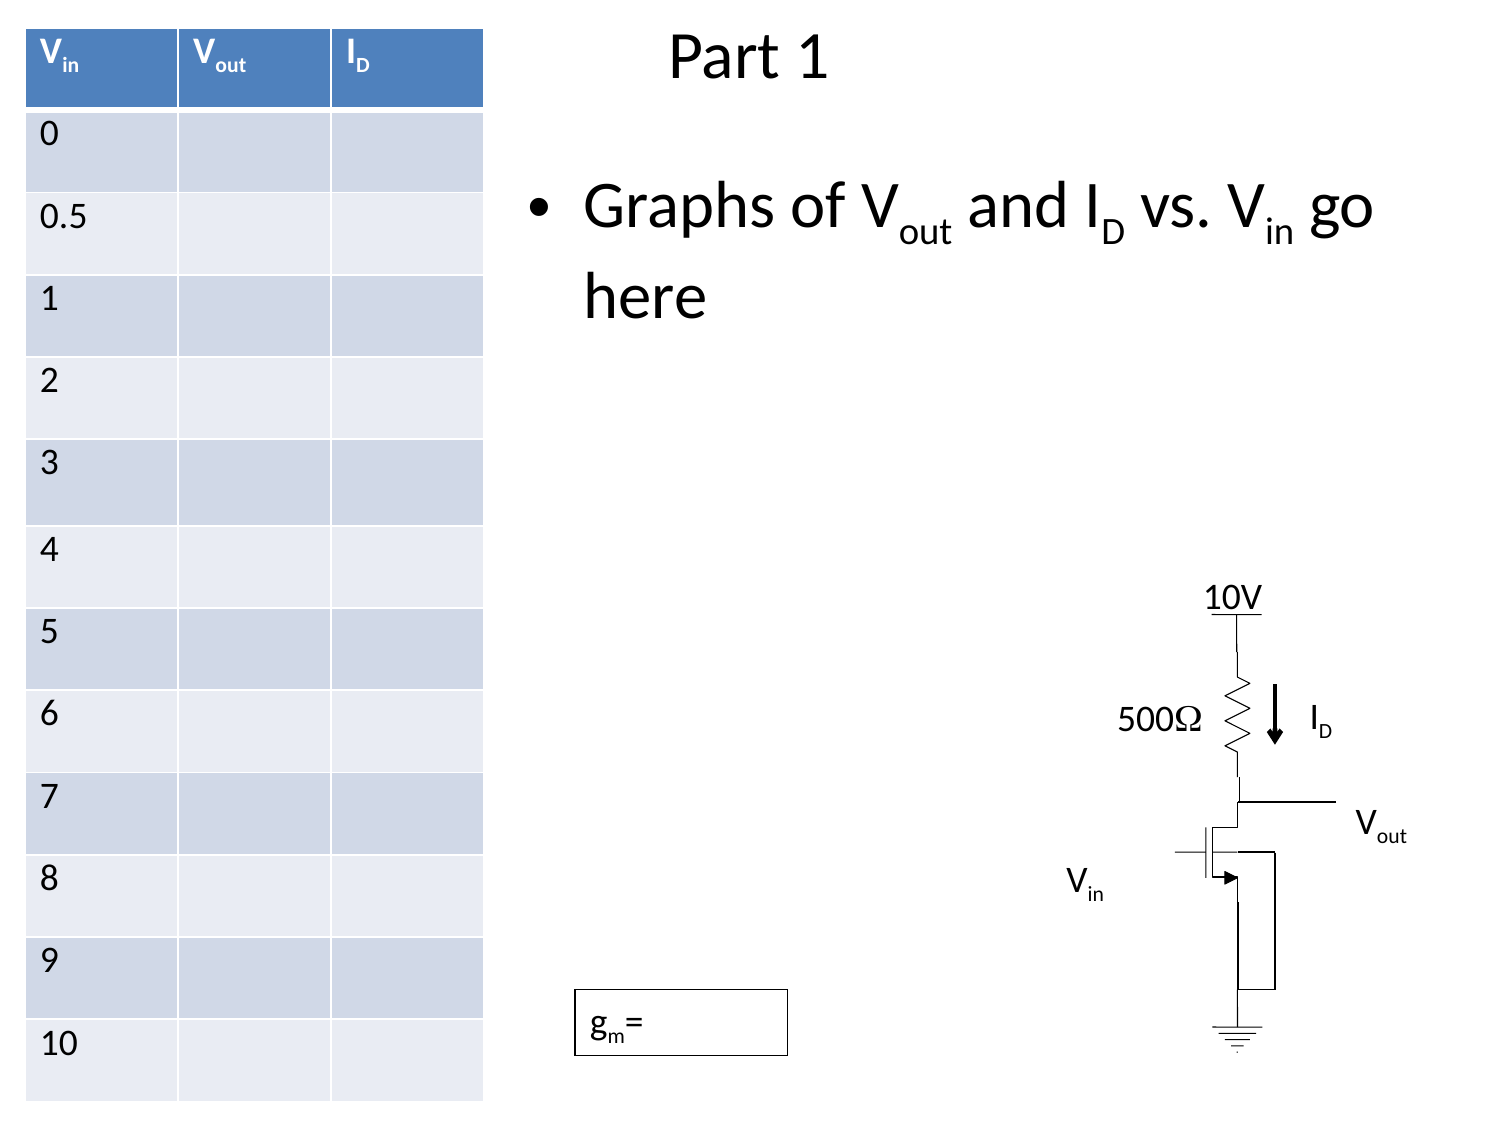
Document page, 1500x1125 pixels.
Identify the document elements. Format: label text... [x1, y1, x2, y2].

table_cell [179, 440, 330, 525]
table_cell [332, 691, 483, 772]
table_cell [179, 1020, 330, 1101]
table_header ID [332, 29, 483, 107]
table_cell [332, 358, 483, 438]
table_cell 4 [26, 527, 177, 607]
table_cell 7 [26, 773, 177, 854]
table_cell 10 [26, 1020, 177, 1101]
table_cell 2 [26, 358, 177, 438]
table_cell 3 [26, 440, 177, 525]
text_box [1049, 564, 1425, 1053]
table_cell [179, 113, 330, 192]
table_cell [332, 609, 483, 689]
table_cell [332, 276, 483, 356]
list Graphs of Vout and ID vs. Vin go here [512, 153, 1401, 463]
table_cell [179, 691, 330, 772]
table_cell 0 [26, 113, 177, 192]
table_cell [179, 609, 330, 689]
table_cell [332, 527, 483, 607]
table_cell 5 [26, 609, 177, 689]
table_cell [179, 276, 330, 356]
table_cell 8 [26, 856, 177, 936]
table_cell [179, 358, 330, 438]
table_cell [332, 856, 483, 936]
table_cell [179, 773, 330, 854]
table_cell 1 [26, 276, 177, 356]
table_cell [179, 938, 330, 1018]
table_cell 6 [26, 691, 177, 772]
table_cell [332, 1020, 483, 1101]
table_cell 9 [26, 938, 177, 1018]
table_header Vin [26, 29, 177, 107]
table_cell [179, 527, 330, 607]
table_cell [332, 193, 483, 274]
table_cell [332, 113, 483, 192]
title Part 1 [73, 2, 1425, 101]
table_cell [179, 193, 330, 274]
table_cell [332, 938, 483, 1018]
table_header Vout [179, 29, 330, 107]
table_cell [332, 773, 483, 854]
table_cell [179, 856, 330, 936]
table_cell 0.5 [26, 193, 177, 274]
table_cell [332, 440, 483, 525]
text_box gm= [574, 989, 788, 1056]
